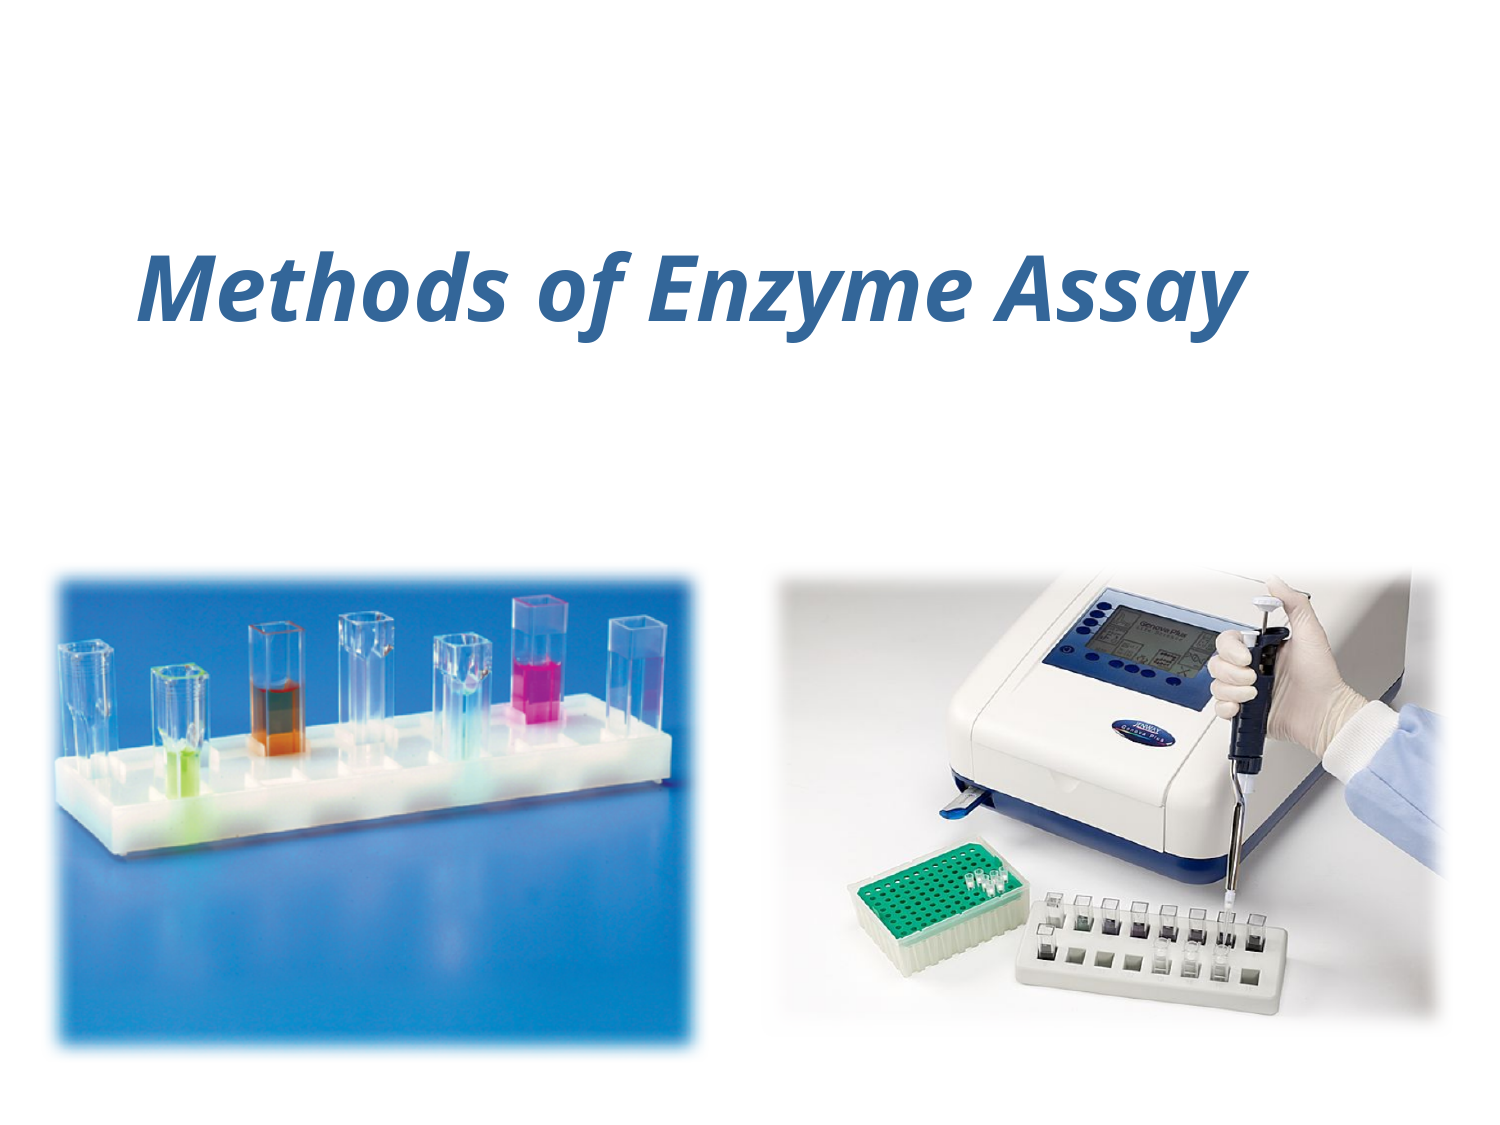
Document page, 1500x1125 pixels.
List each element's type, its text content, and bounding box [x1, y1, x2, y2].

picture [761, 562, 1453, 1039]
title Methods of Enzyme Assay [64, 113, 1340, 457]
picture [40, 562, 709, 1064]
